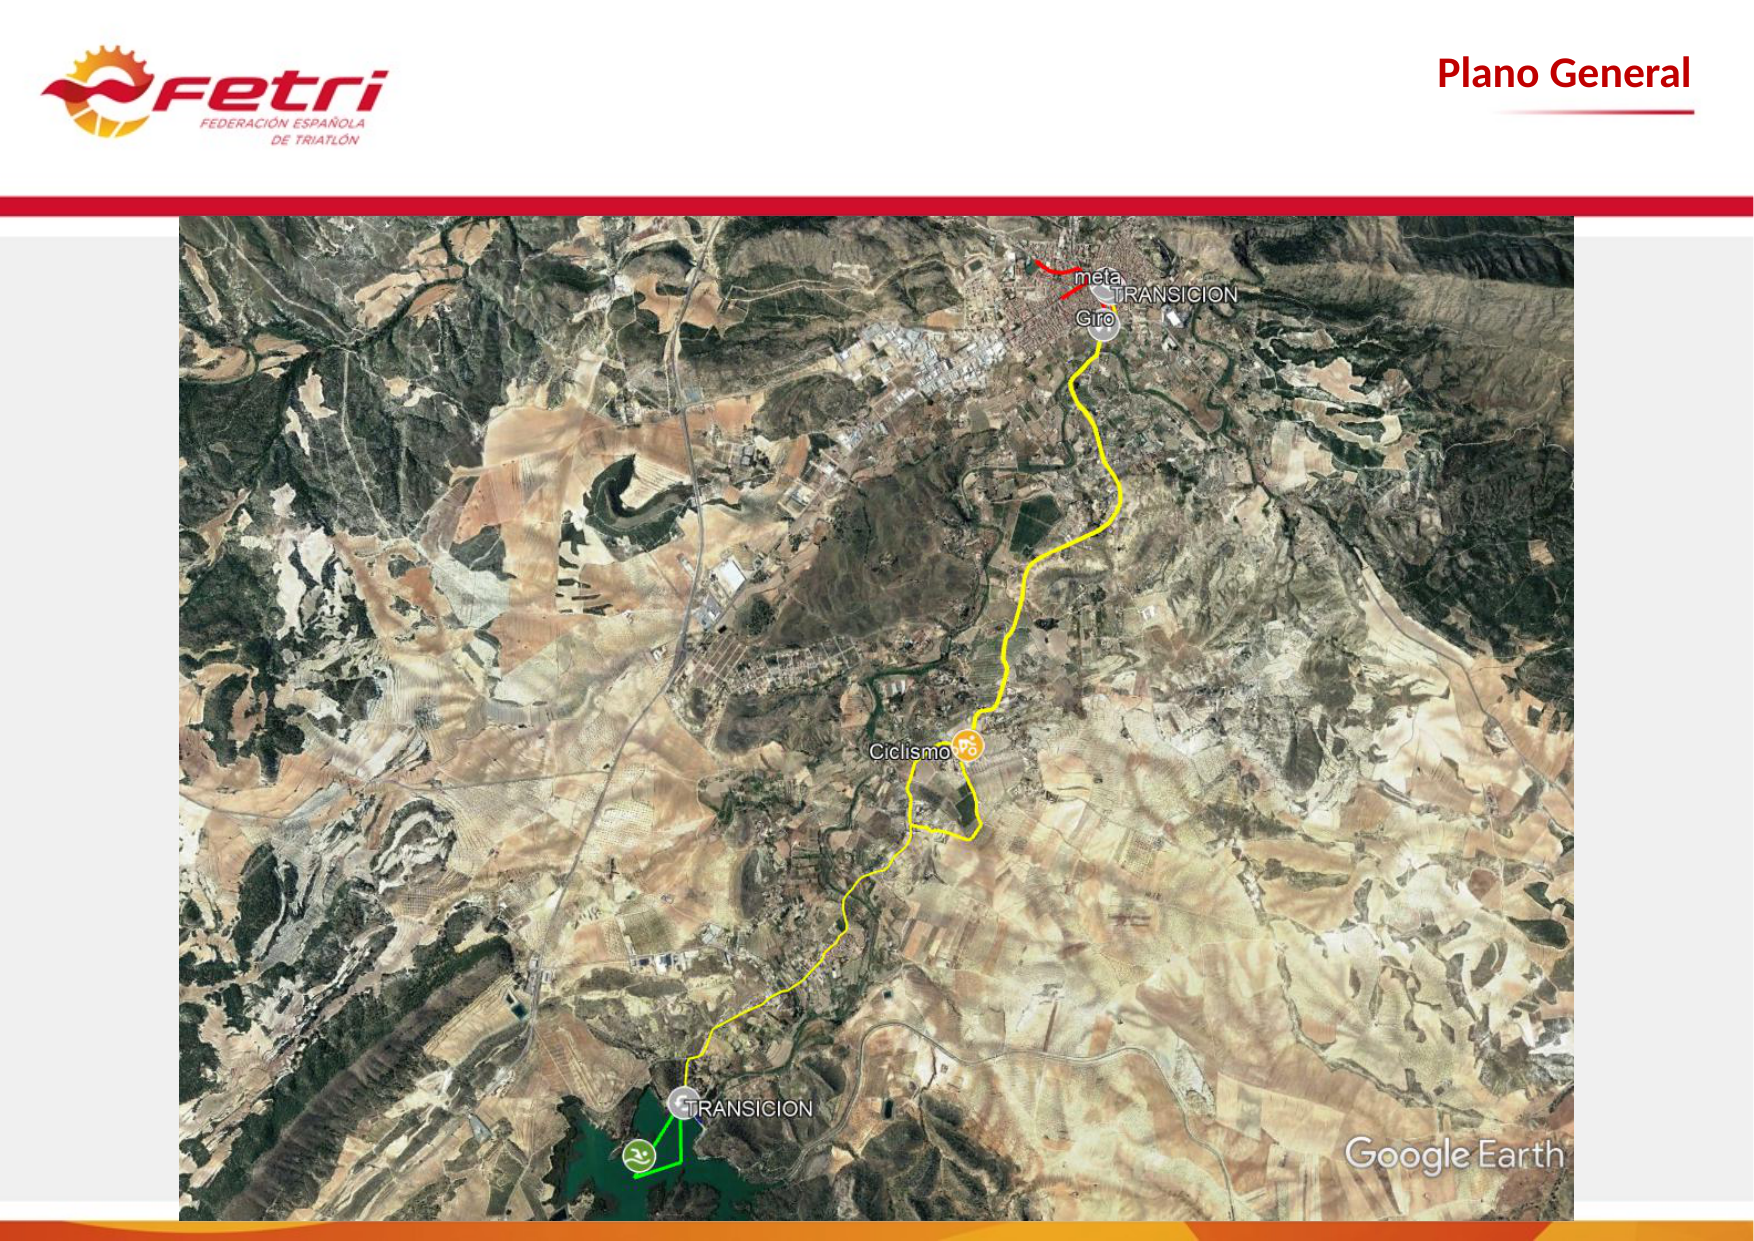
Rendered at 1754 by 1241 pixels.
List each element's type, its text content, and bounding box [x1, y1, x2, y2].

picture [0, 0, 1754, 1241]
text_box Plano General [1126, 35, 1707, 104]
